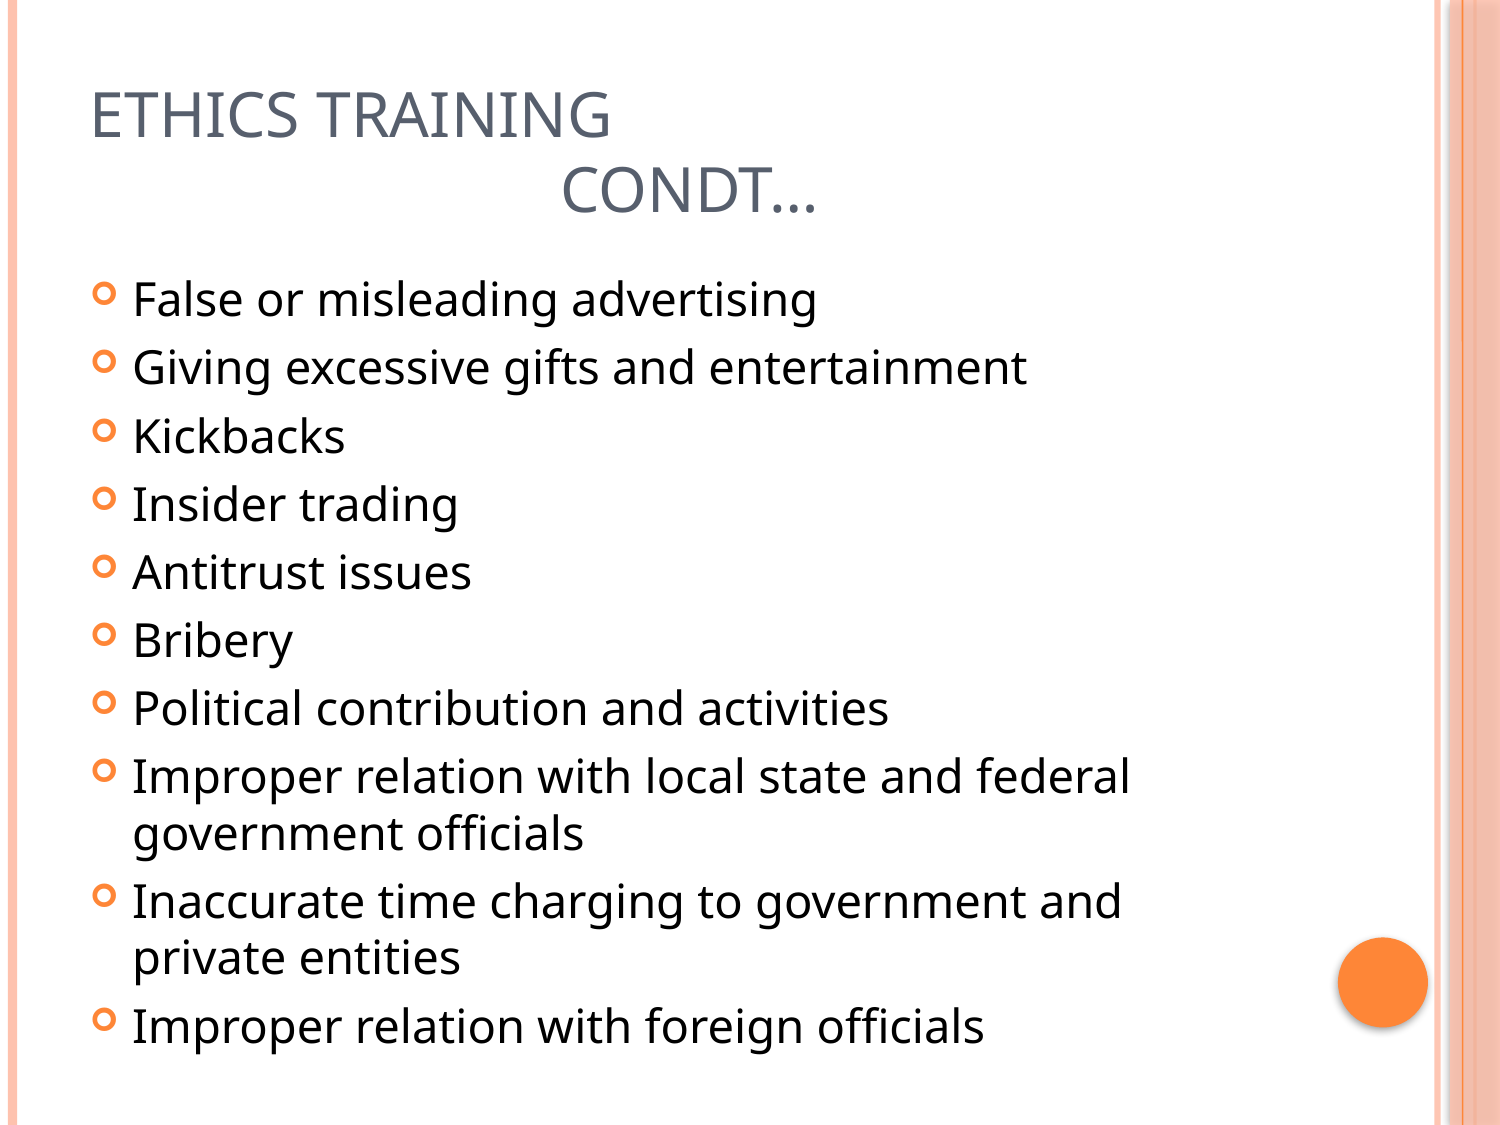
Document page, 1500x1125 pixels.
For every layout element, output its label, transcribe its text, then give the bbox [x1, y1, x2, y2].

title Ethics training condt… [75, 45, 1300, 233]
list False or misleading advertising Giving excessive gifts and entertainment Kickbacks Insider trading Antitrust issues Bribery Political contribution and activities Improper relation with local state and federal government officials Inaccurate time charging to government and private entities Improper relation with foreign officials [75, 262, 1300, 1062]
